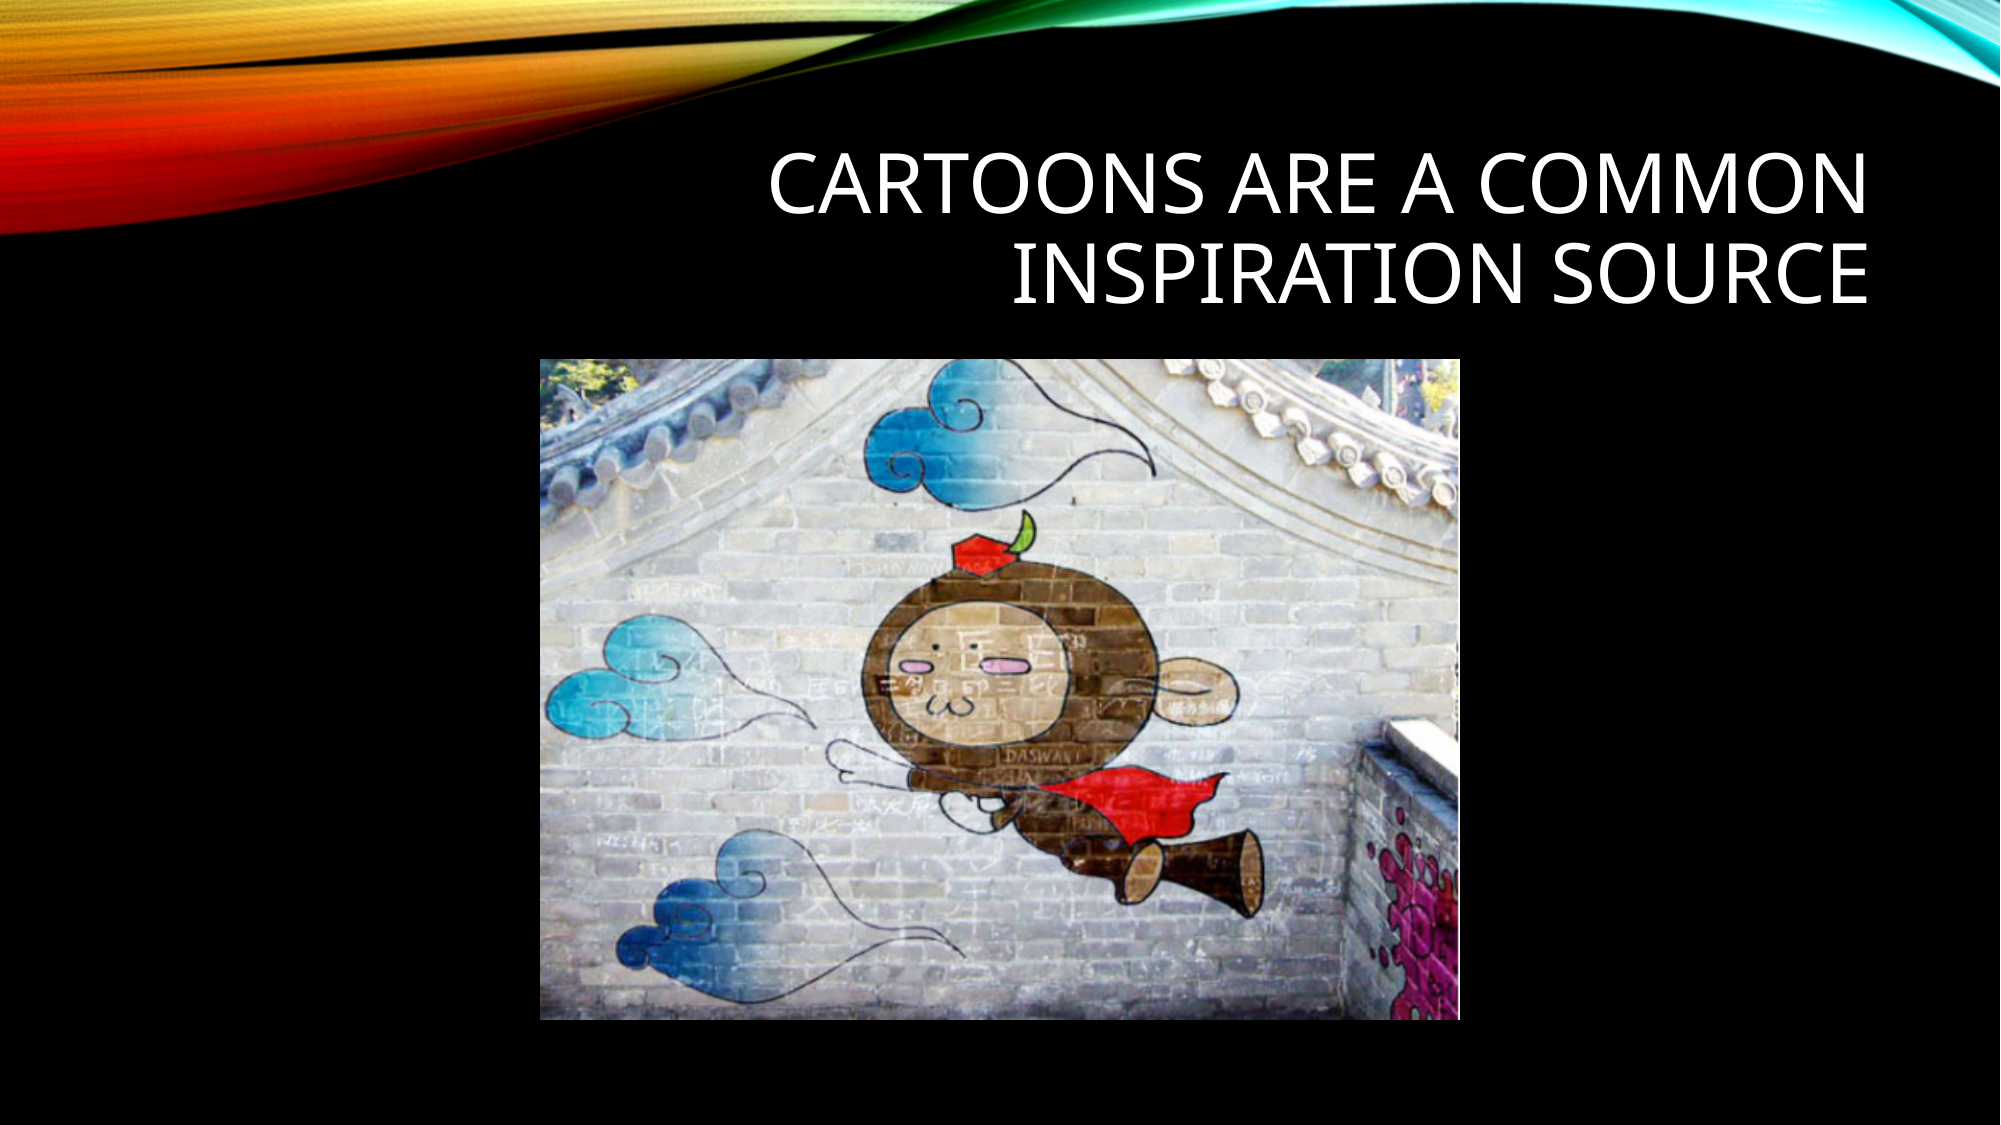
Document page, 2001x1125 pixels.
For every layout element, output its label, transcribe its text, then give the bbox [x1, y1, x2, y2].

title CarToons are a common Inspiration Source [474, 125, 1888, 338]
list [539, 359, 1461, 1021]
picture [0, 0, 2000, 237]
